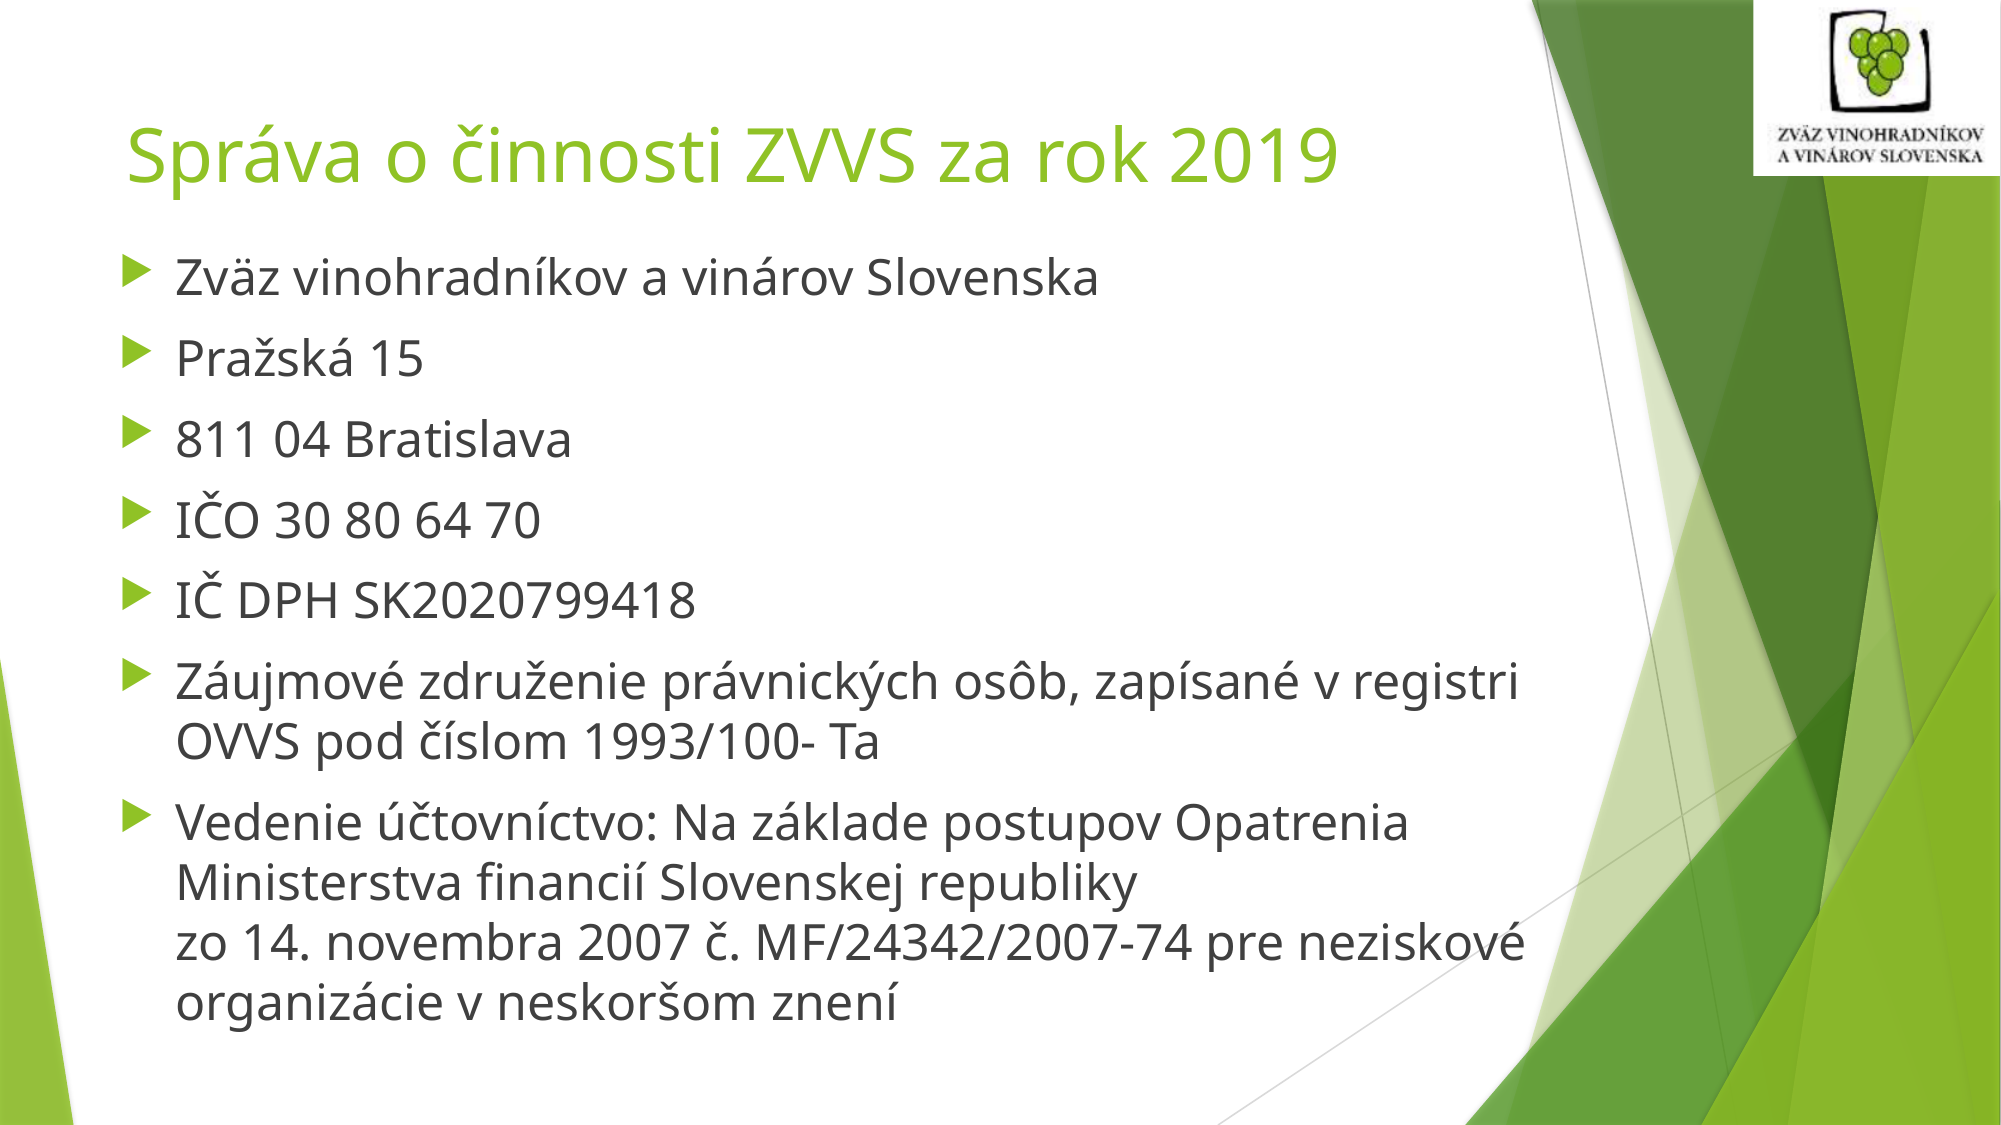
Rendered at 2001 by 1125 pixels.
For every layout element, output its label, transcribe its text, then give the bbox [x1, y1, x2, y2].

picture [1752, 0, 2000, 176]
title Správa o činnosti ZVVS za rok 2019 [111, 99, 1522, 238]
list Zväz vinohradníkov a vinárov Slovenska Pražská 15 811 04 Bratislava IČO 30 80 64 70 IČ DPH SK2020799418 Záujmové združenie právnických osôb, zapísané v registri OVVS pod číslom 1993/100- Ta Vedenie účtovníctvo: Na základe postupov Opatrenia Ministerstva financií Slovenskej republiky zo 14. novembra 2007 č. MF/24342/2007-74 pre neziskové organizácie v neskoršom znení [103, 238, 1553, 858]
